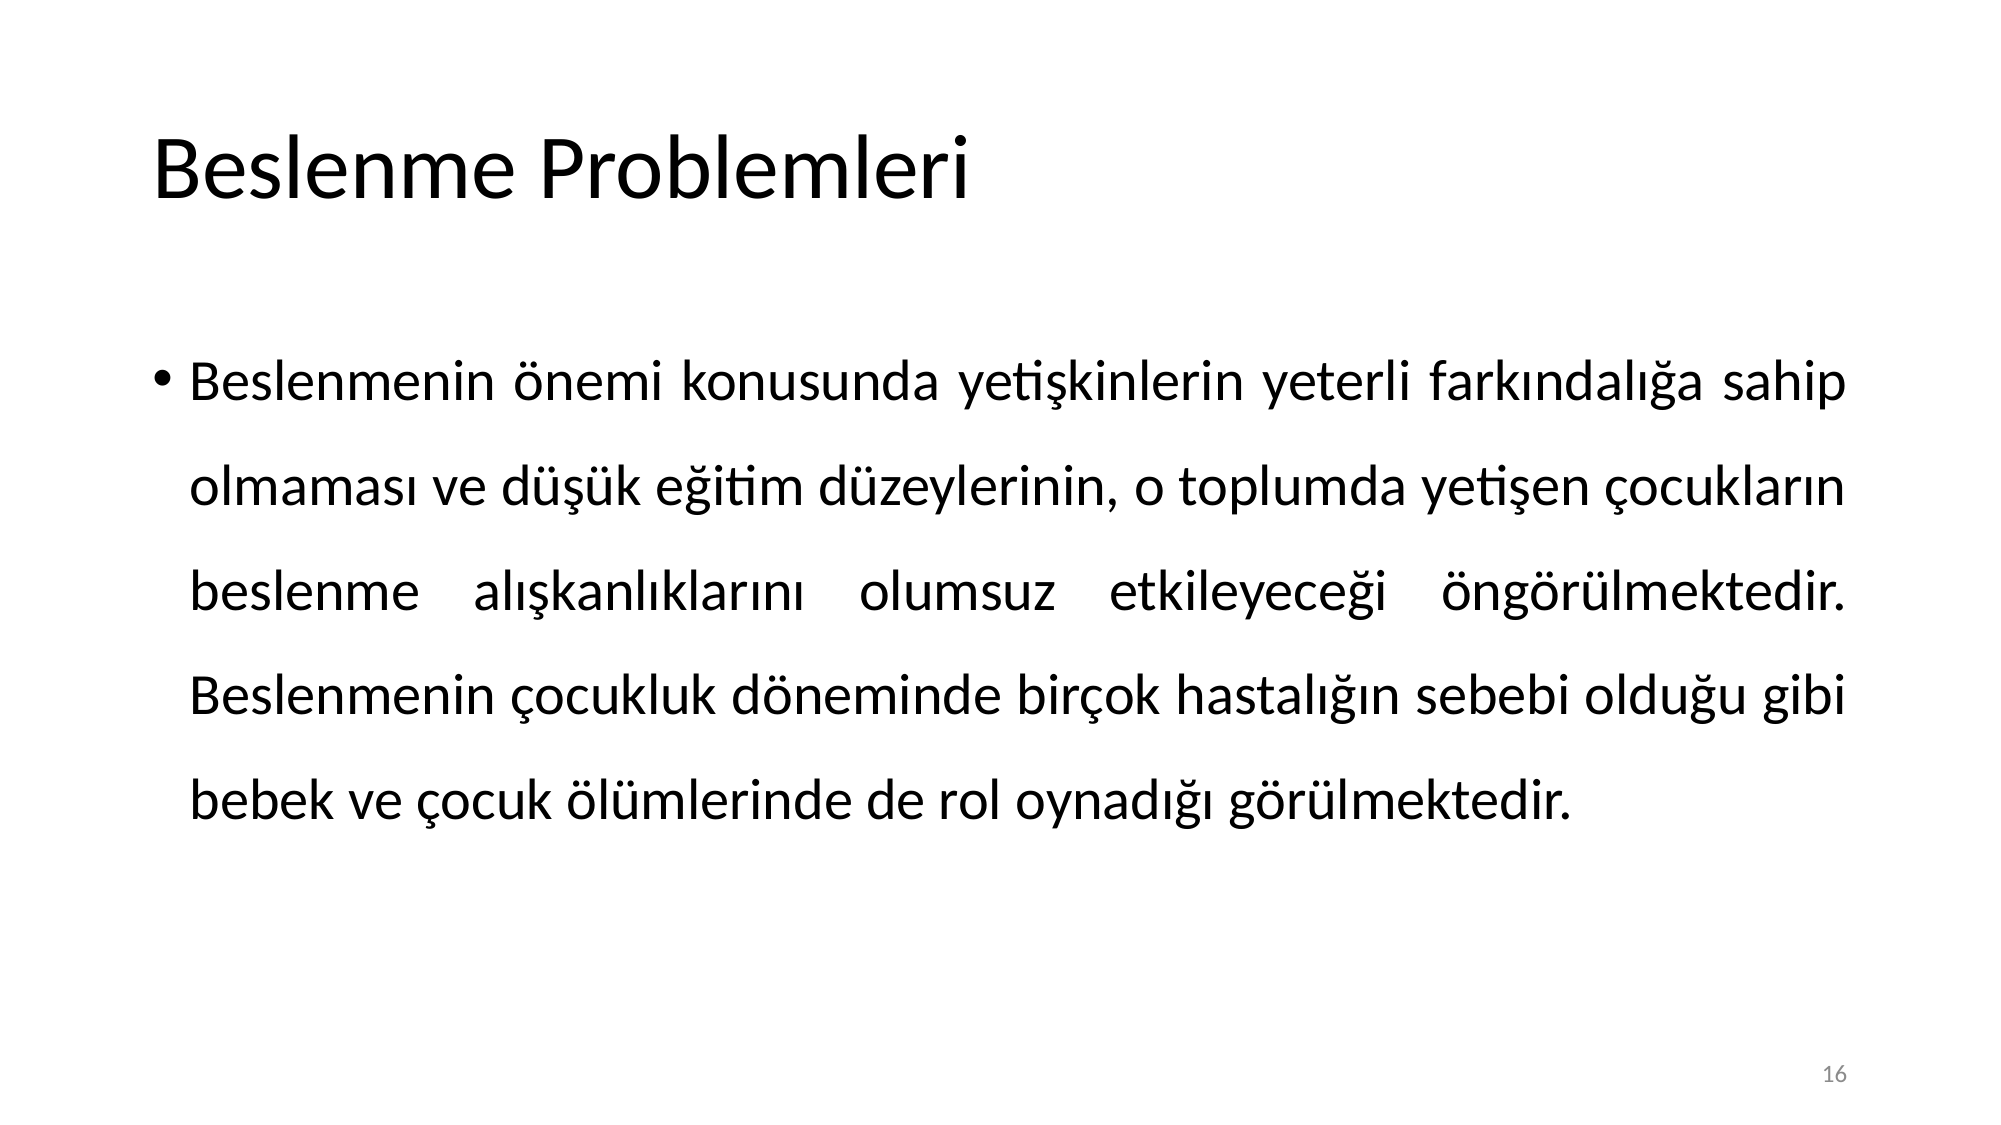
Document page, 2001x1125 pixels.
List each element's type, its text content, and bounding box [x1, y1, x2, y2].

list Beslenmenin önemi konusunda yetişkinlerin yeterli farkındalığa sahip olmaması ve düşük eğitim düzeylerinin, o toplumda yetişen çocukların beslenme alışkanlıklarını olumsuz etkileyeceği öngörülmektedir. Beslenmenin çocukluk döneminde birçok hastalığın sebebi olduğu gibi bebek ve çocuk ölümlerinde de rol oynadığı görülmektedir. [137, 299, 1863, 1014]
slide_number 16 [1412, 1042, 1863, 1103]
title Beslenme Problemleri [137, 59, 1863, 278]
